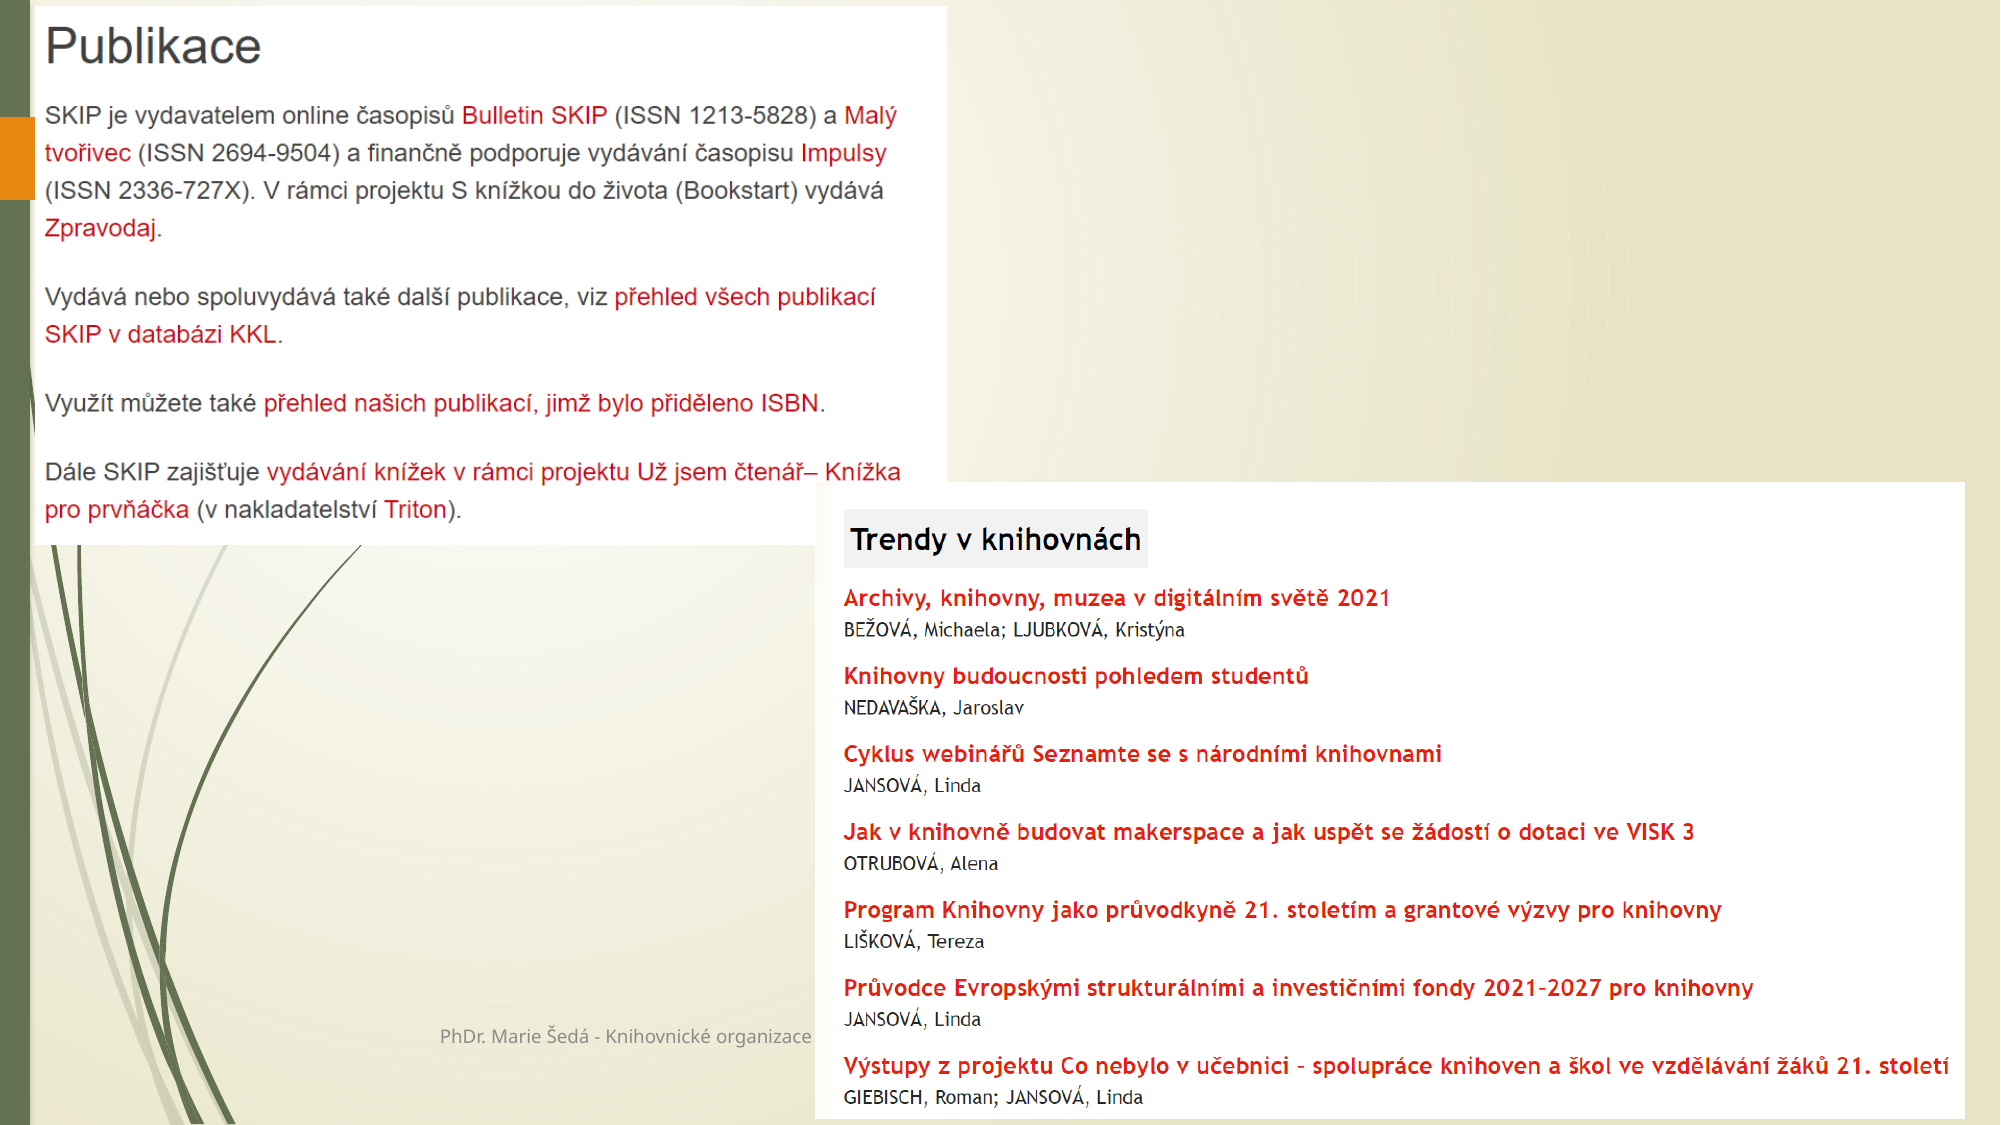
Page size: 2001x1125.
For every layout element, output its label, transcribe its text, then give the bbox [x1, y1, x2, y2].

picture [35, 6, 1965, 1119]
footer PhDr. Marie Šedá - Knihovnické organizace [424, 1006, 810, 1067]
